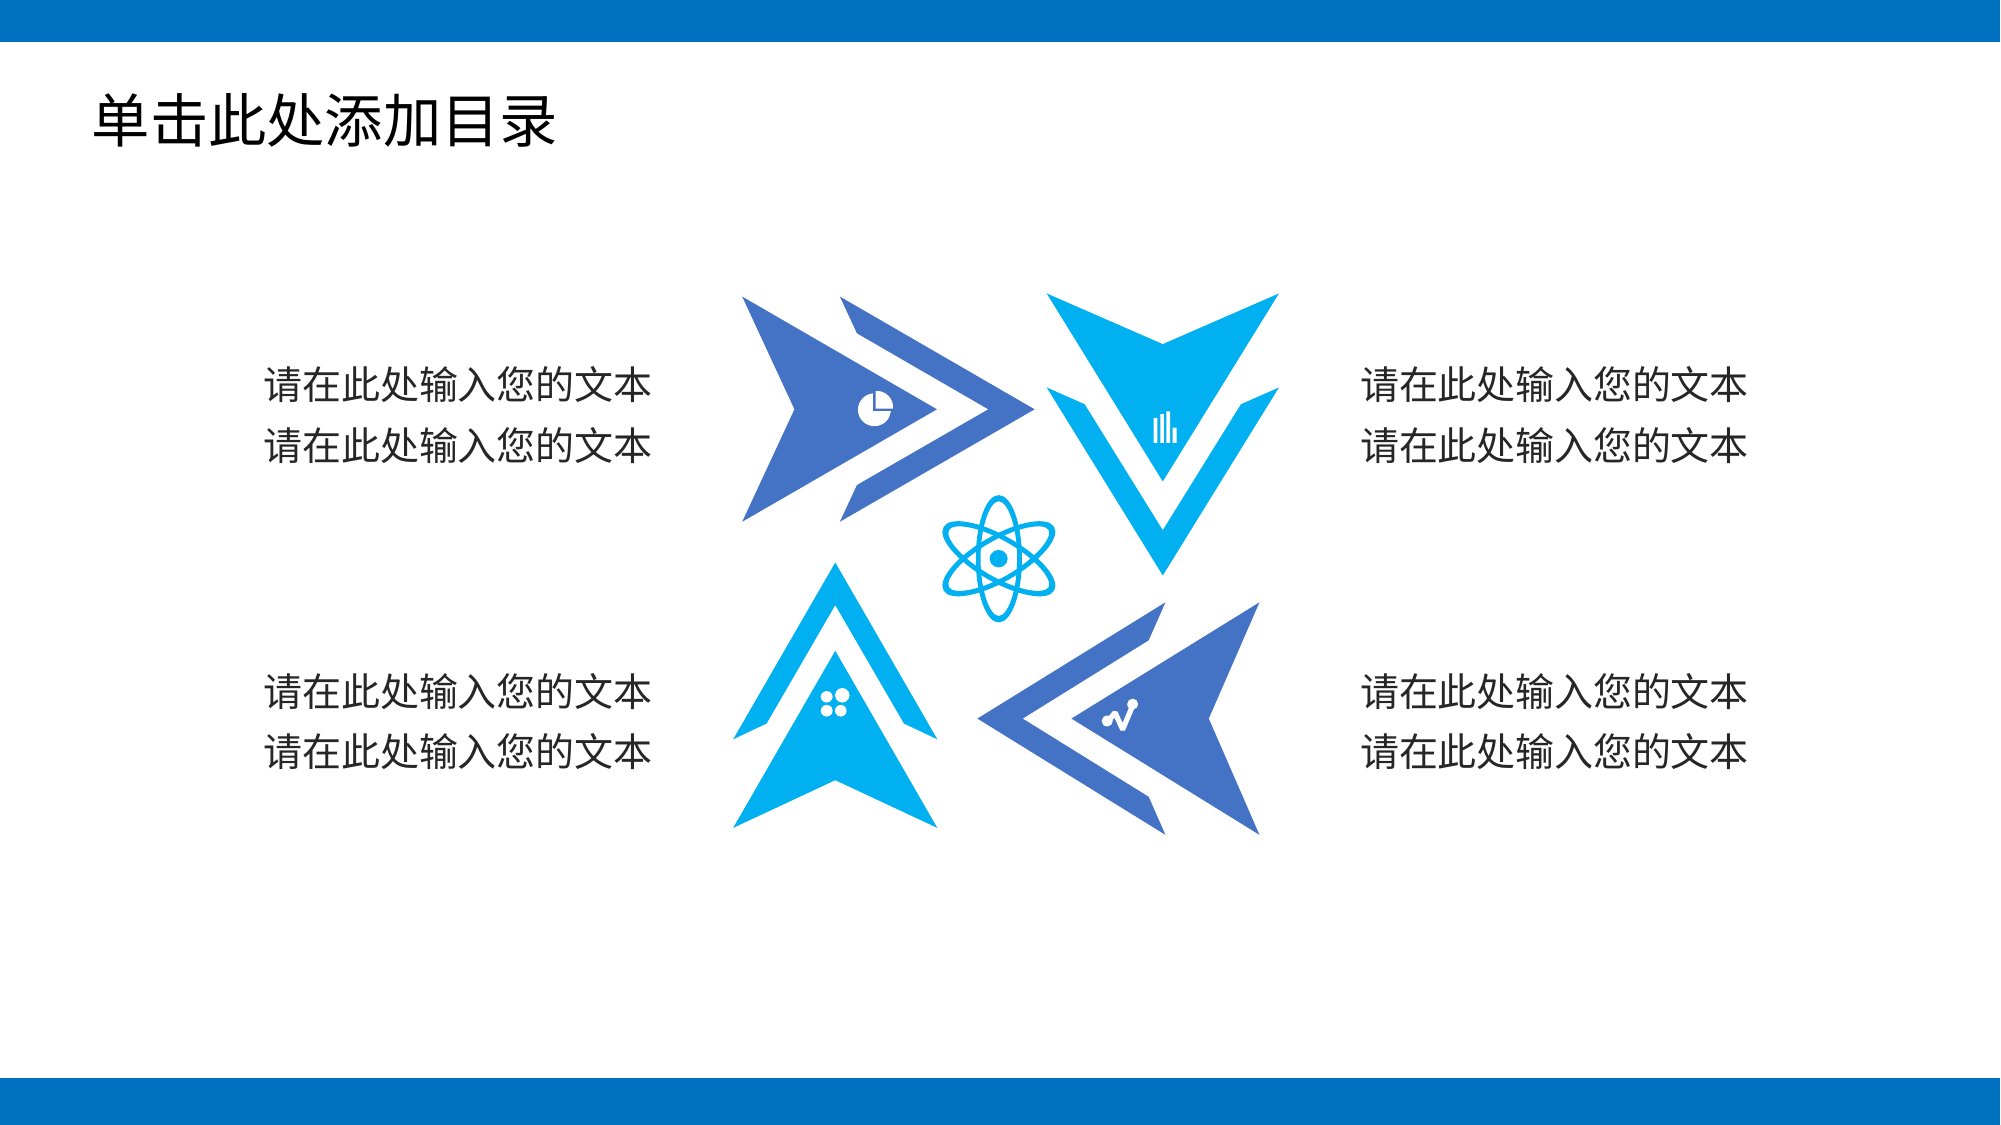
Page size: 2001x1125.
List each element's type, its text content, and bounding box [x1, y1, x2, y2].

title 单击此处添加目录 [77, 85, 817, 164]
text_box 请在此处输入您的文本 请在此处输入您的文本 [1335, 339, 1774, 476]
text_box 请在此处输入您的文本 请在此处输入您的文本 [238, 339, 677, 476]
text_box 请在此处输入您的文本 请在此处输入您的文本 [1335, 645, 1774, 782]
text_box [937, 495, 1061, 623]
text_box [1046, 293, 1279, 576]
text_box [977, 602, 1260, 835]
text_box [733, 562, 938, 828]
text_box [742, 296, 1035, 522]
text_box 请在此处输入您的文本 请在此处输入您的文本 [238, 645, 677, 782]
text_box [0, 1076, 2000, 1125]
text_box [0, 0, 2000, 44]
